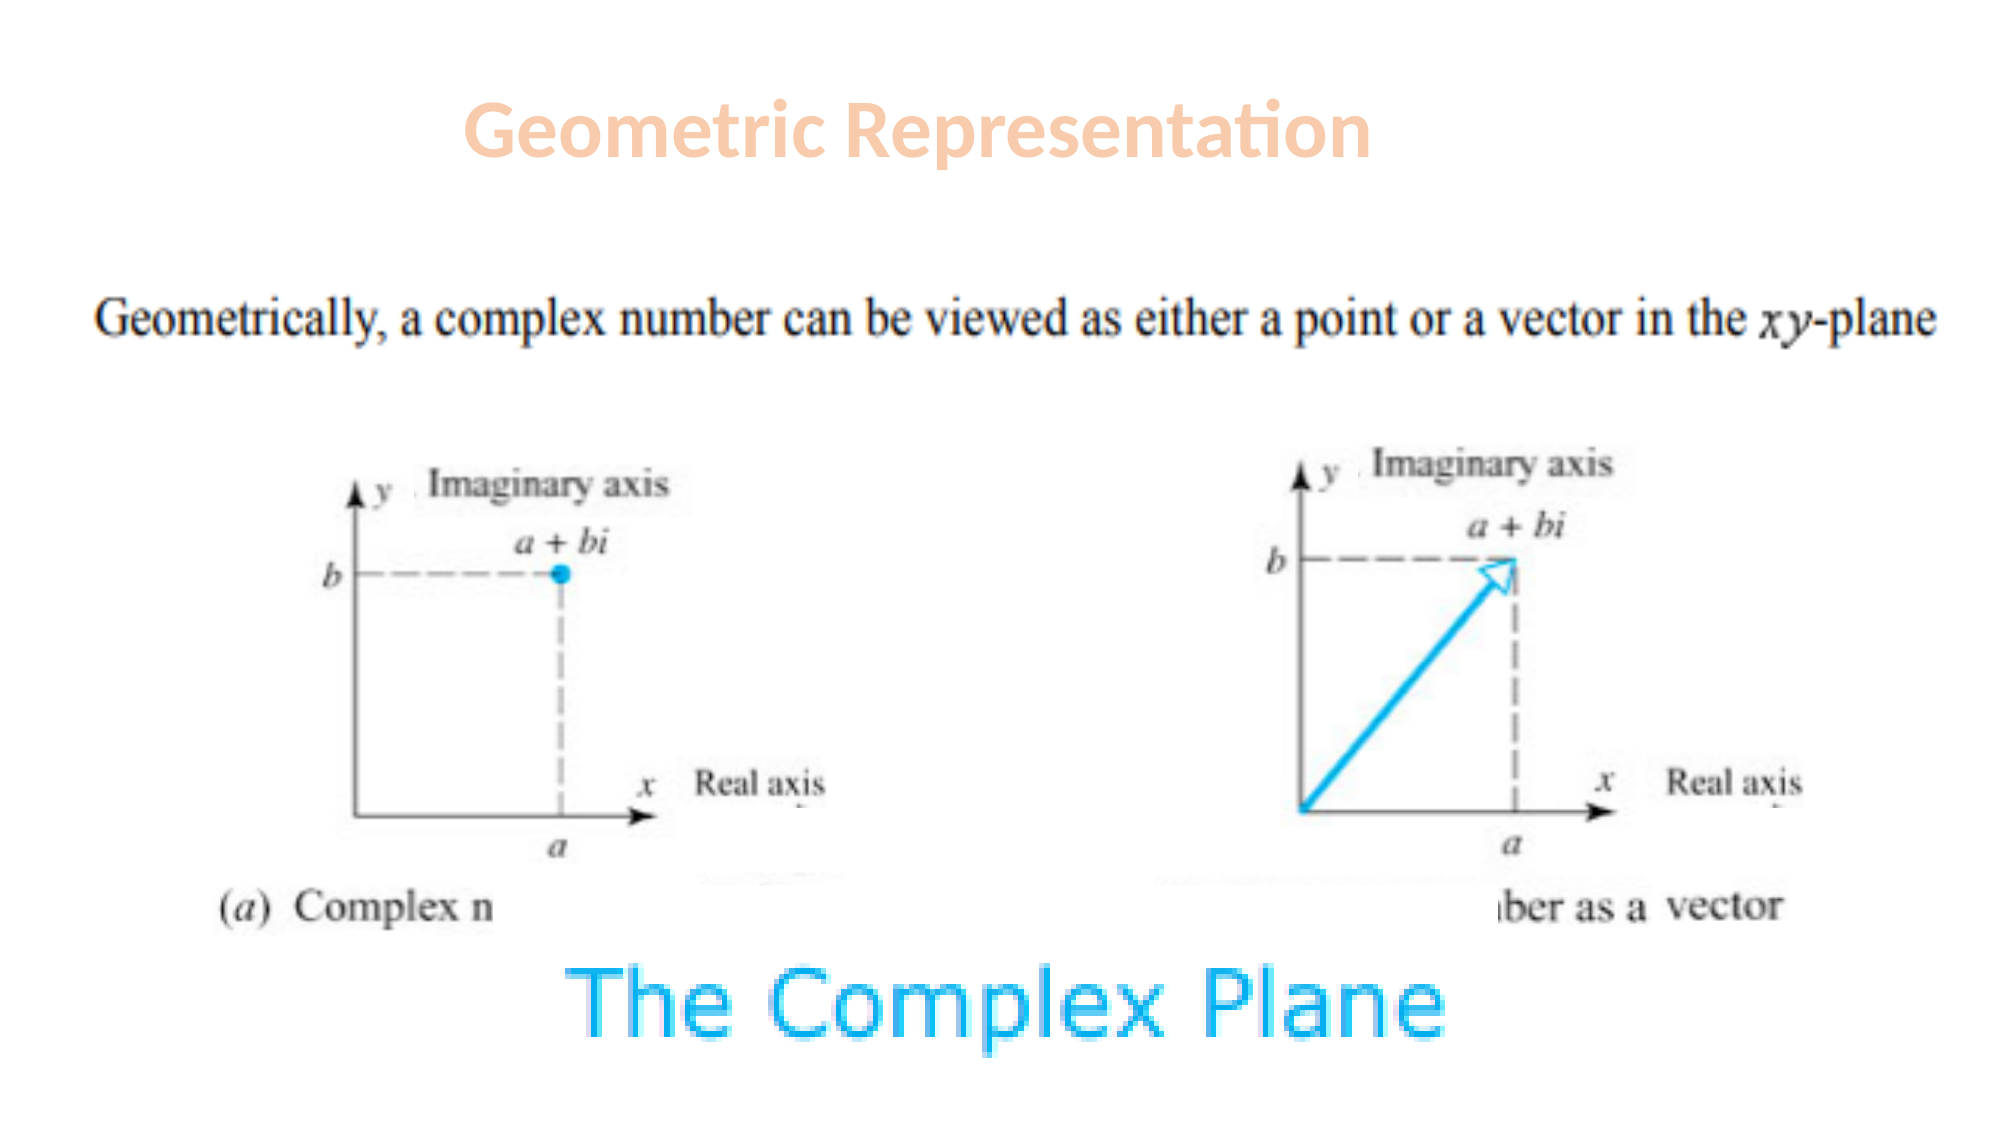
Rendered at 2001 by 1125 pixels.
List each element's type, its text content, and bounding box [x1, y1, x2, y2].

picture [195, 422, 1845, 1079]
text_box Geometric Representation [449, 66, 1389, 182]
picture [58, 268, 1950, 360]
